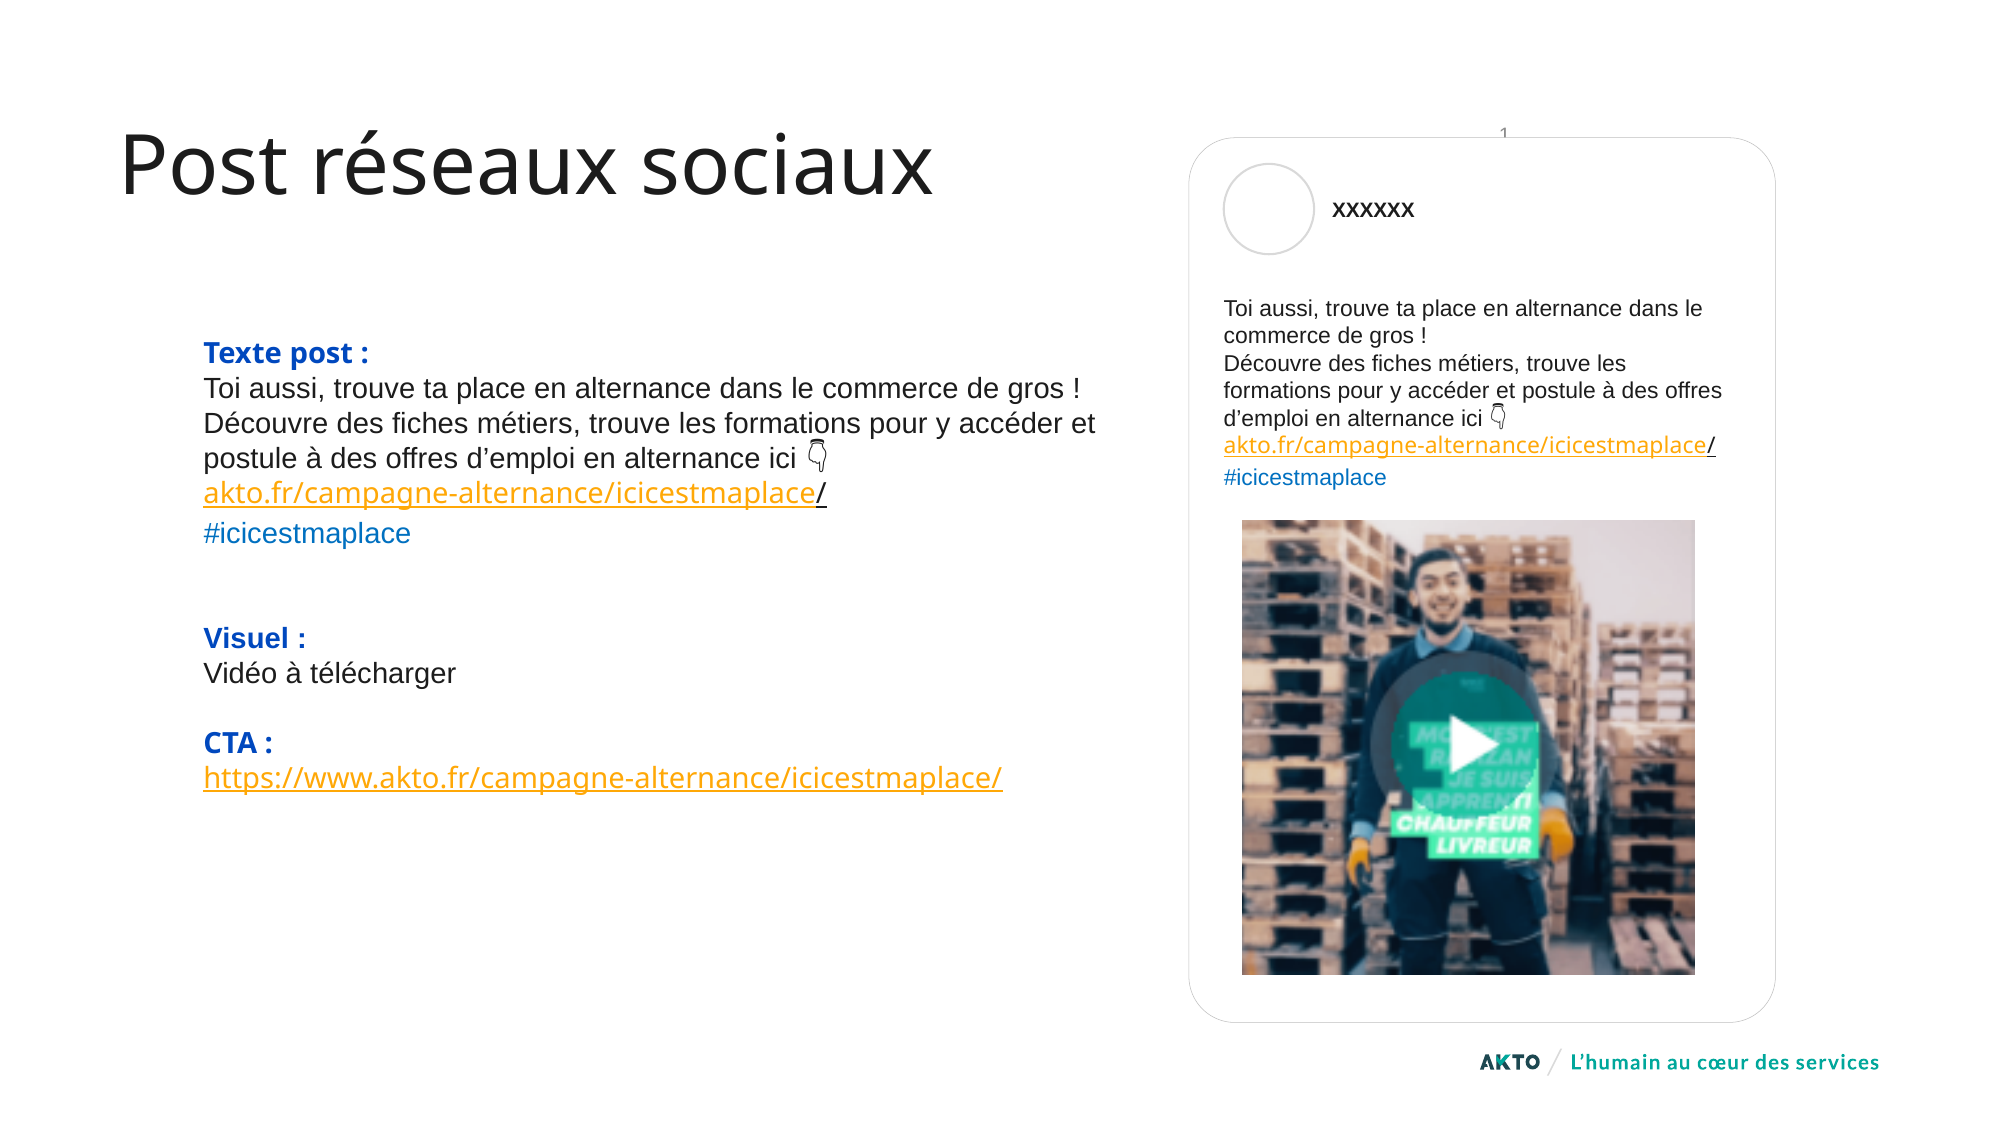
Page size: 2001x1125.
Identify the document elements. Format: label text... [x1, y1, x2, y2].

title Post réseaux sociaux [118, 66, 1878, 213]
text_box Toi aussi, trouve ta place en alternance dans le commerce de gros ! Découvre des fiches métiers, trouve les formations pour y accéder et postule à des offres d’emploi en alternance ici 👇 akto.fr/campagne-alternance/icicestmaplace/ #icicestmaplace [1223, 293, 1737, 490]
text_box Texte post : Toi aussi, trouve ta place en alternance dans le commerce de gros ! Découvre des fiches métiers, trouve les formations pour y accéder et postule à des offres d’emploi en alternance ici 👇 akto.fr/campagne-alternance/icicestmaplace/ #icicestmaplace Visuel : Vidéo à télécharger CTA : https://www.akto.fr/campagne-alternance/icicestmaplace/ [203, 334, 1104, 834]
picture [1242, 520, 1695, 975]
text_box [1222, 162, 1316, 256]
text_box XXXXXX [1332, 200, 1742, 263]
slide_number 1 [1392, 104, 1511, 136]
text_box [1187, 136, 1777, 1024]
